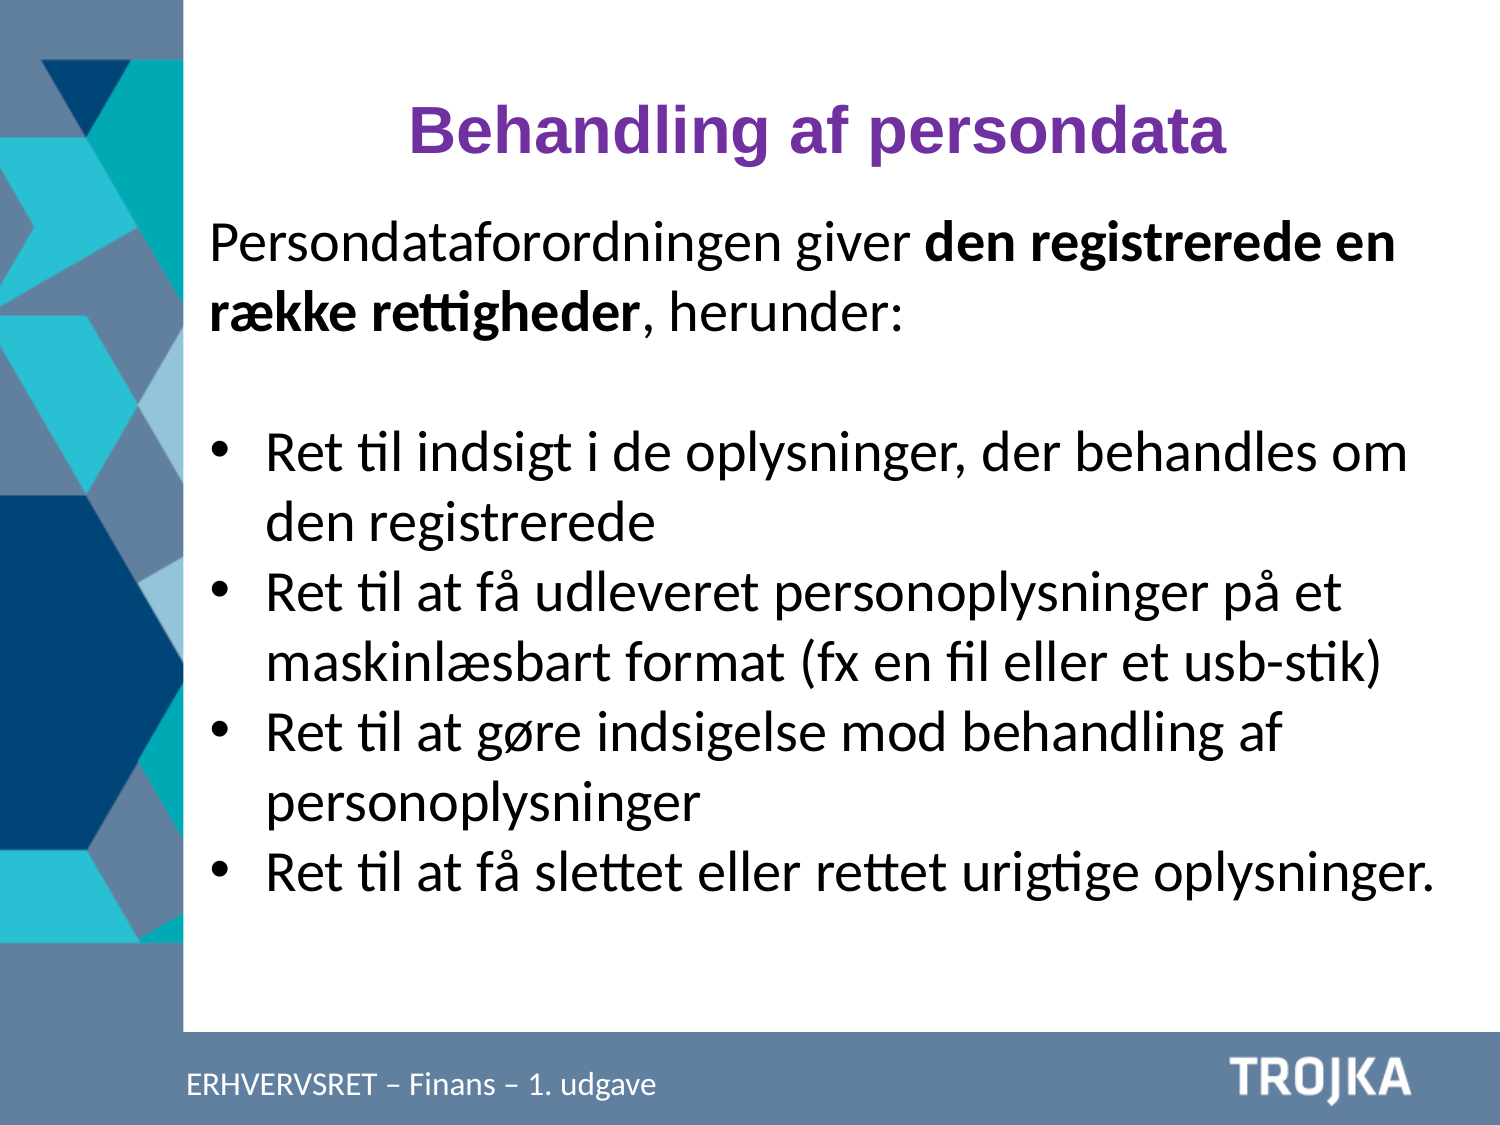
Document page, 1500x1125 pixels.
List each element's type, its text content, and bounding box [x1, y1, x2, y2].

picture [0, 0, 1500, 1125]
text_box Persondataforordningen giver den registrerede en række rettigheder, herunder: Ret til indsigt i de oplysninger, der behandles om den registrerede Ret til at få udleveret personoplysninger på et maskinlæsbart format (fx en fil eller et usb-stik) Ret til at gøre indsigelse mod behandling af personoplysninger Ret til at få slettet eller rettet urigtige oplysninger. [194, 196, 1471, 911]
text_box Behandling af persondata [135, 0, 1500, 175]
